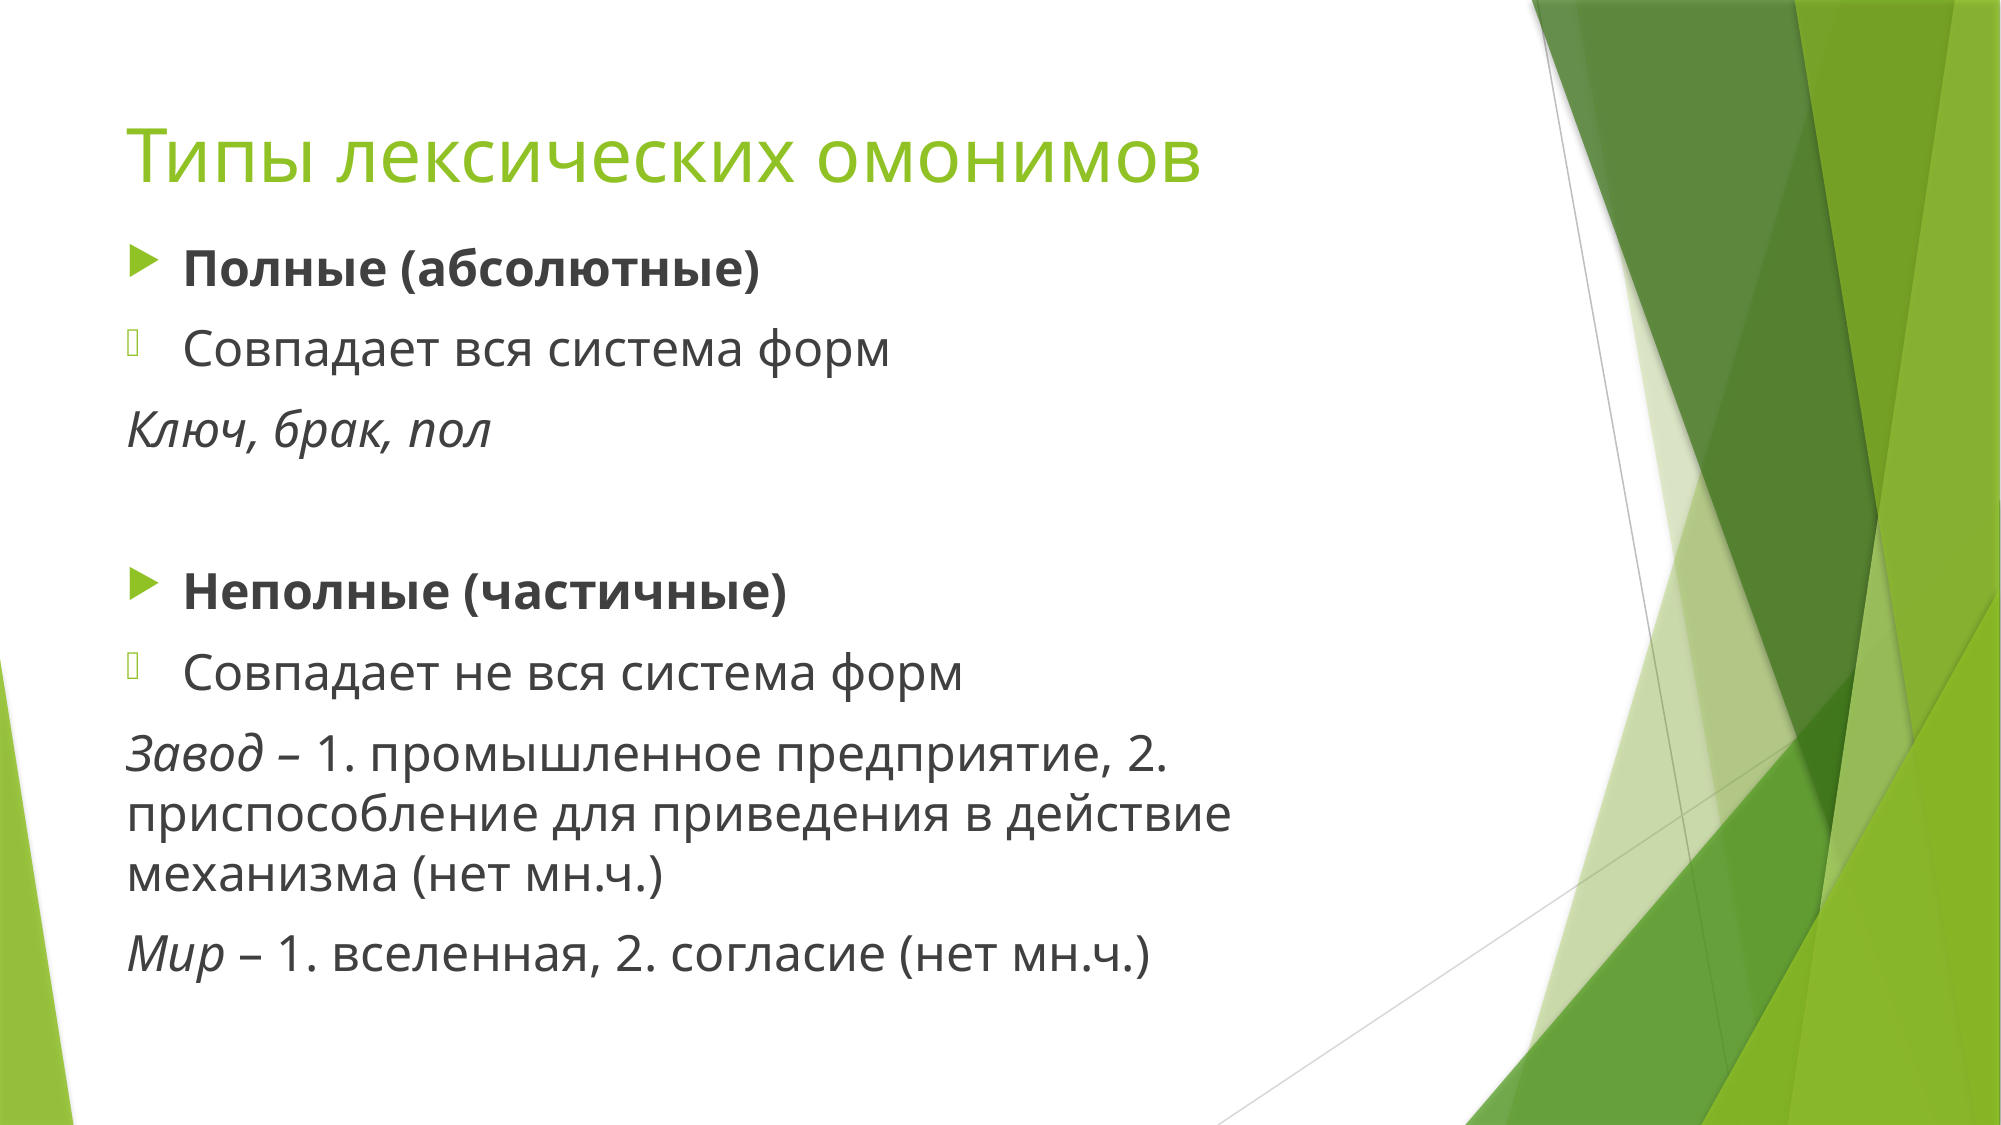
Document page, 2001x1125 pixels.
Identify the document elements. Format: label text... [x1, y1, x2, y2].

title Типы лексических омонимов [111, 99, 1522, 228]
list Полные (абсолютные) Совпадает вся система форм Ключ, брак, пол Неполные (частичные) Совпадает не вся система форм Завод – 1. промышленное предприятие, 2. приспособление для приведения в действие механизма (нет мн.ч.) Мир – 1. вселенная, 2. согласие (нет мн.ч.) [111, 228, 1522, 992]
